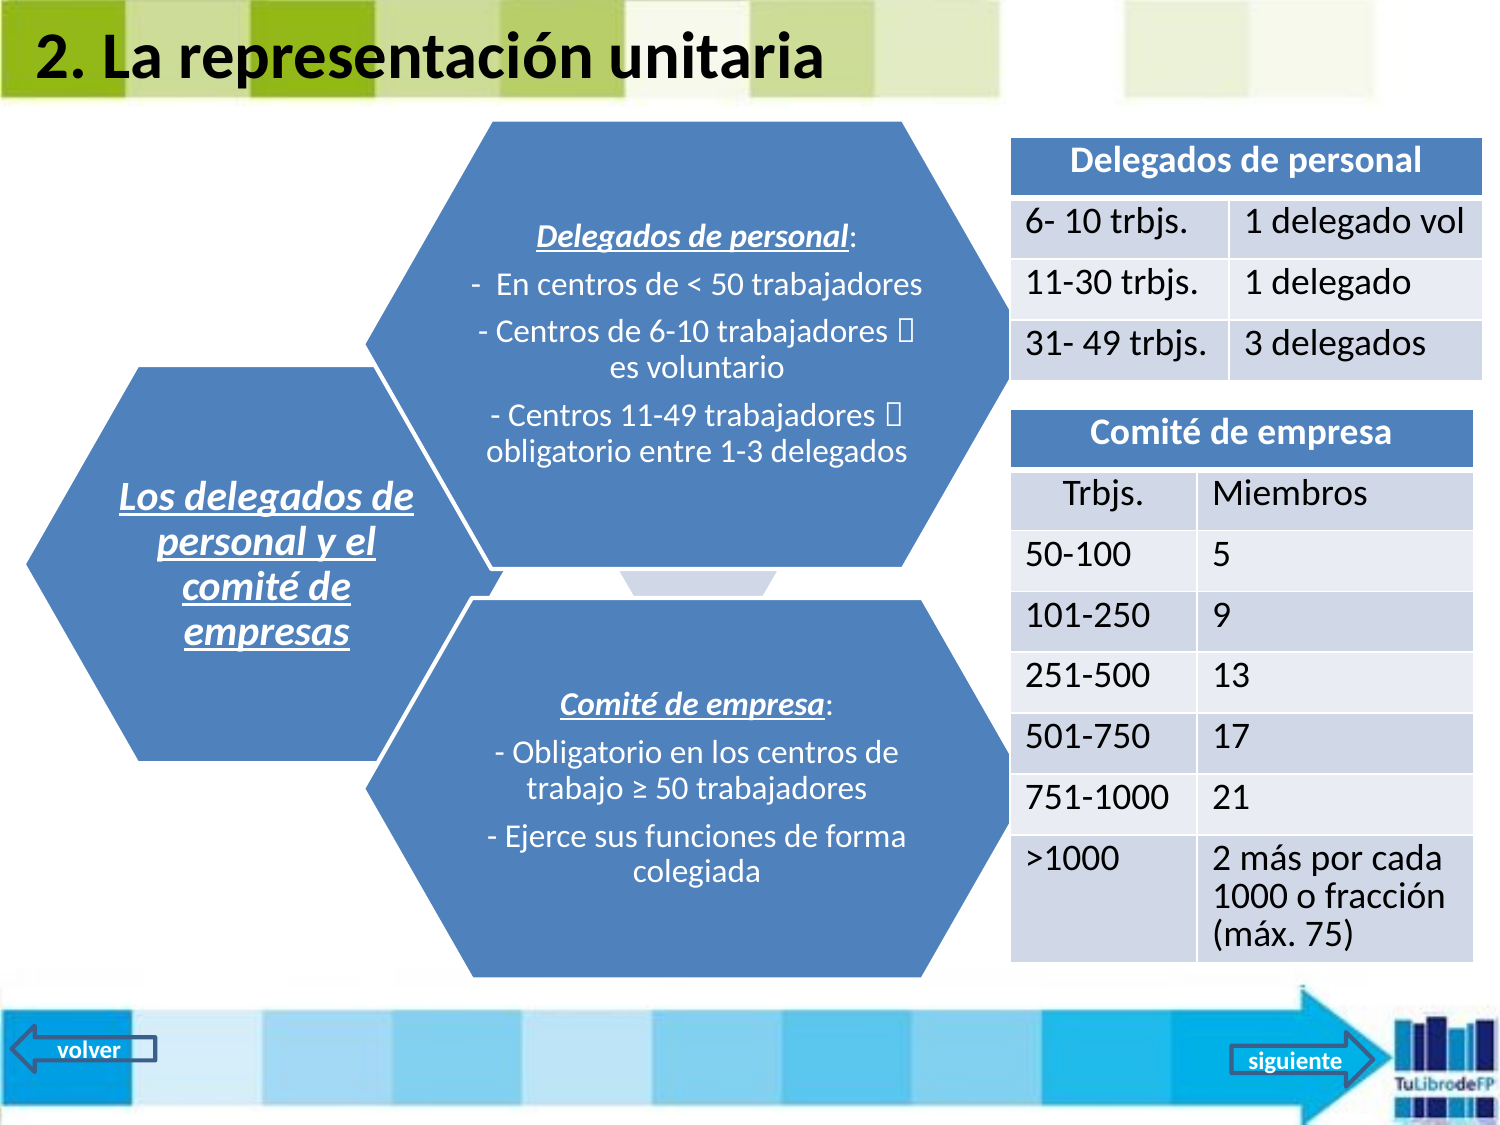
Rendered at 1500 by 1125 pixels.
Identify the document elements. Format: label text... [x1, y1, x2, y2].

table_cell 9 [1198, 592, 1473, 651]
table_cell 21 [1198, 775, 1473, 834]
table_cell 251-500 [1031, 653, 1196, 712]
table_cell 751-1000 [1031, 775, 1196, 834]
table_cell 3 delegados [1230, 321, 1482, 380]
table_cell 5 [1198, 531, 1473, 591]
table_cell Trbjs. [1031, 473, 1196, 530]
table_cell 11-30 trbjs. [1031, 260, 1228, 319]
table_header Delegados de personal [1031, 138, 1482, 195]
table_cell 31- 49 trbjs. [1031, 321, 1228, 380]
table_cell 101-250 [1031, 592, 1196, 651]
table_cell 17 [1198, 714, 1473, 773]
text_box siguiente [1229, 1030, 1376, 1089]
table_cell 50-100 [1031, 531, 1196, 591]
table_cell 1 delegado vol [1230, 201, 1482, 258]
table_cell 13 [1198, 653, 1473, 712]
table_cell 2 más por cada 1000 o fracción (máx. 75) [1198, 836, 1473, 962]
table_header Comité de empresa [1031, 410, 1473, 467]
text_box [27, 99, 1027, 995]
picture [0, 0, 1500, 1125]
text_box 2. La representación unitaria [20, 4, 1500, 100]
table_cell >1000 [1031, 836, 1196, 962]
table_cell 1 delegado [1230, 260, 1482, 319]
table_cell 501-750 [1031, 714, 1196, 773]
table_cell Miembros [1198, 473, 1473, 530]
table_cell 6- 10 trbjs. [1031, 201, 1228, 258]
text_box volver [9, 1023, 158, 1074]
